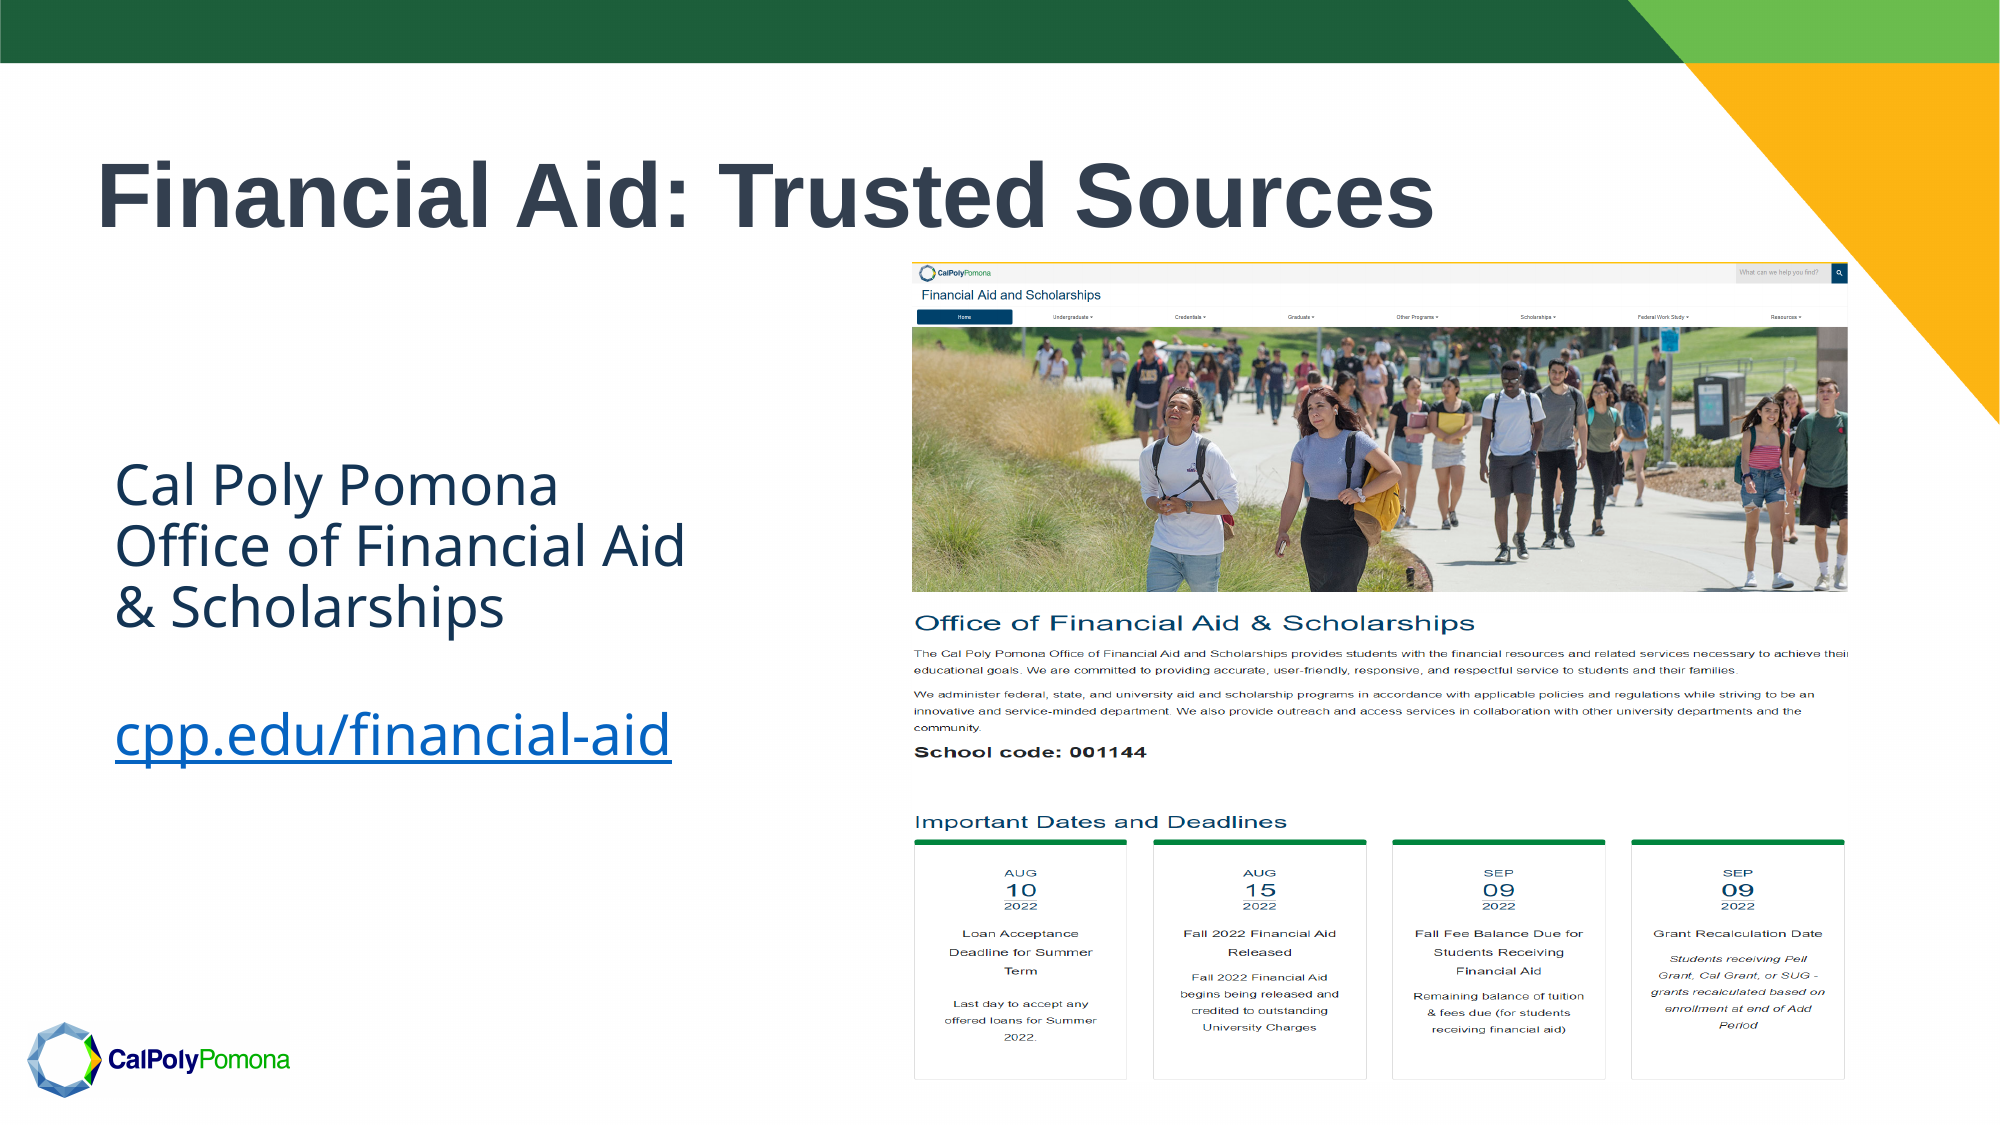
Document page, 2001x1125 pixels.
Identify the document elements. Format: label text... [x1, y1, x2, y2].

list Cal Poly Pomona Office of Financial Aid & Scholarships cpp.edu/financial-aid [99, 449, 763, 779]
title Financial Aid: Trusted Sources [81, 89, 1744, 307]
picture [0, 0, 2000, 1125]
